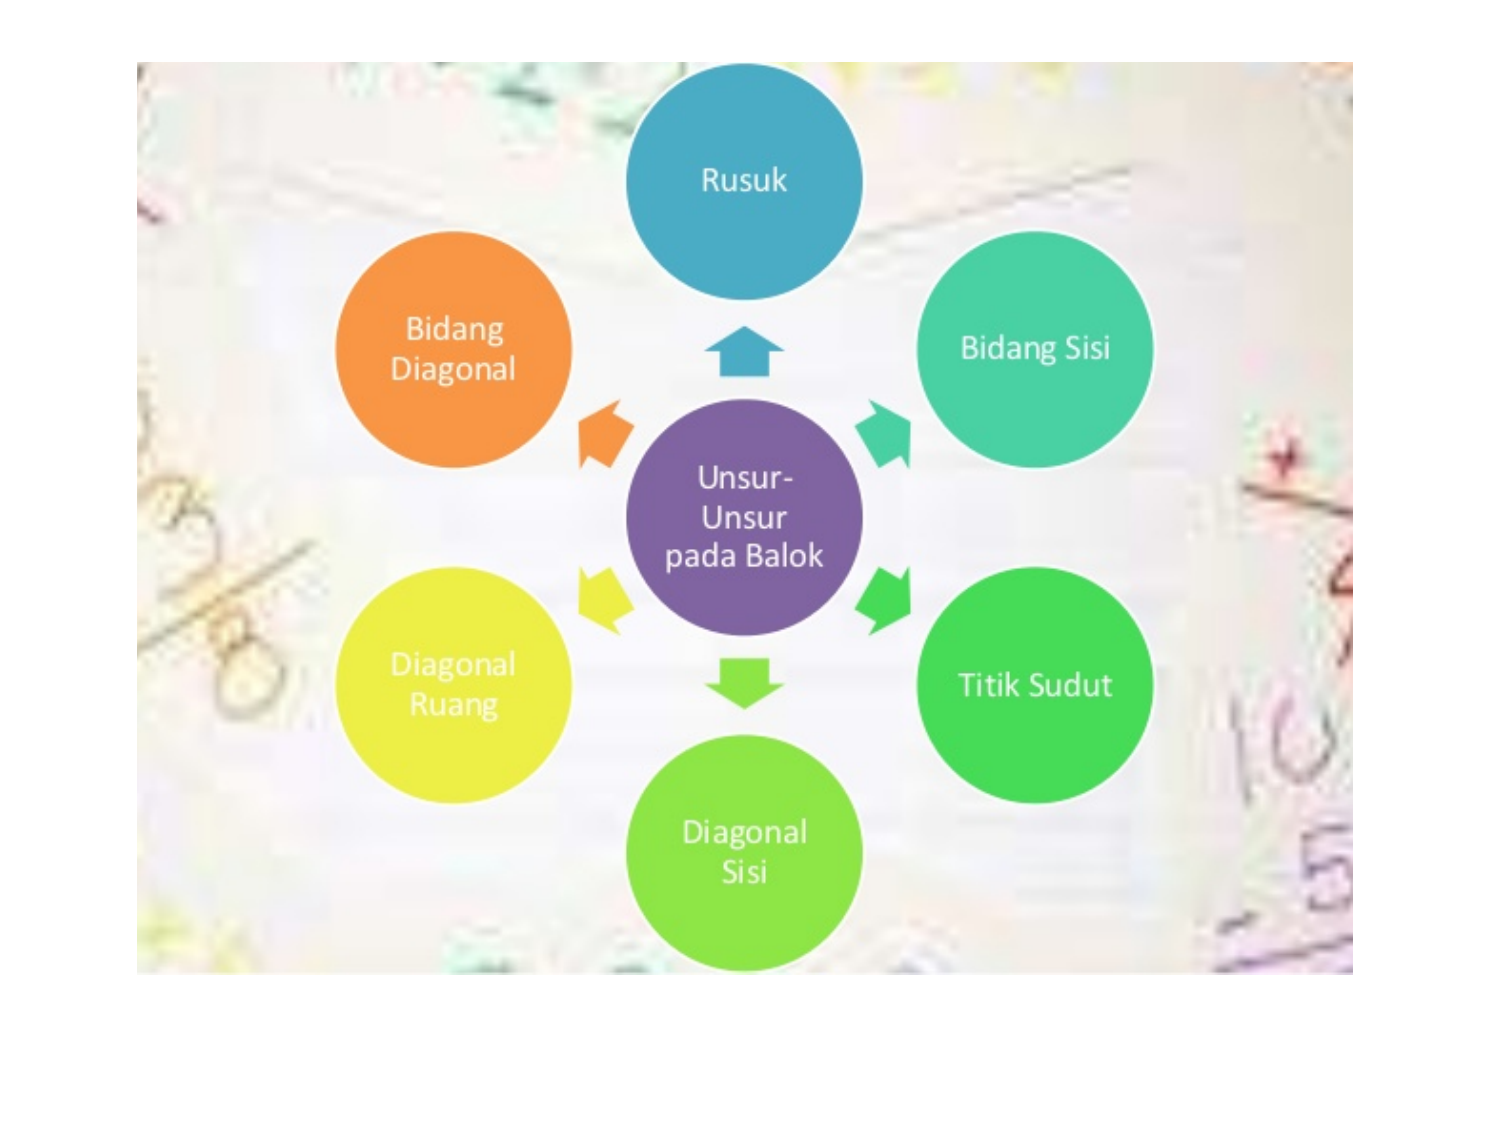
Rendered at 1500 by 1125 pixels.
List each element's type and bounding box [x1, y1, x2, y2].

picture [137, 62, 1354, 976]
